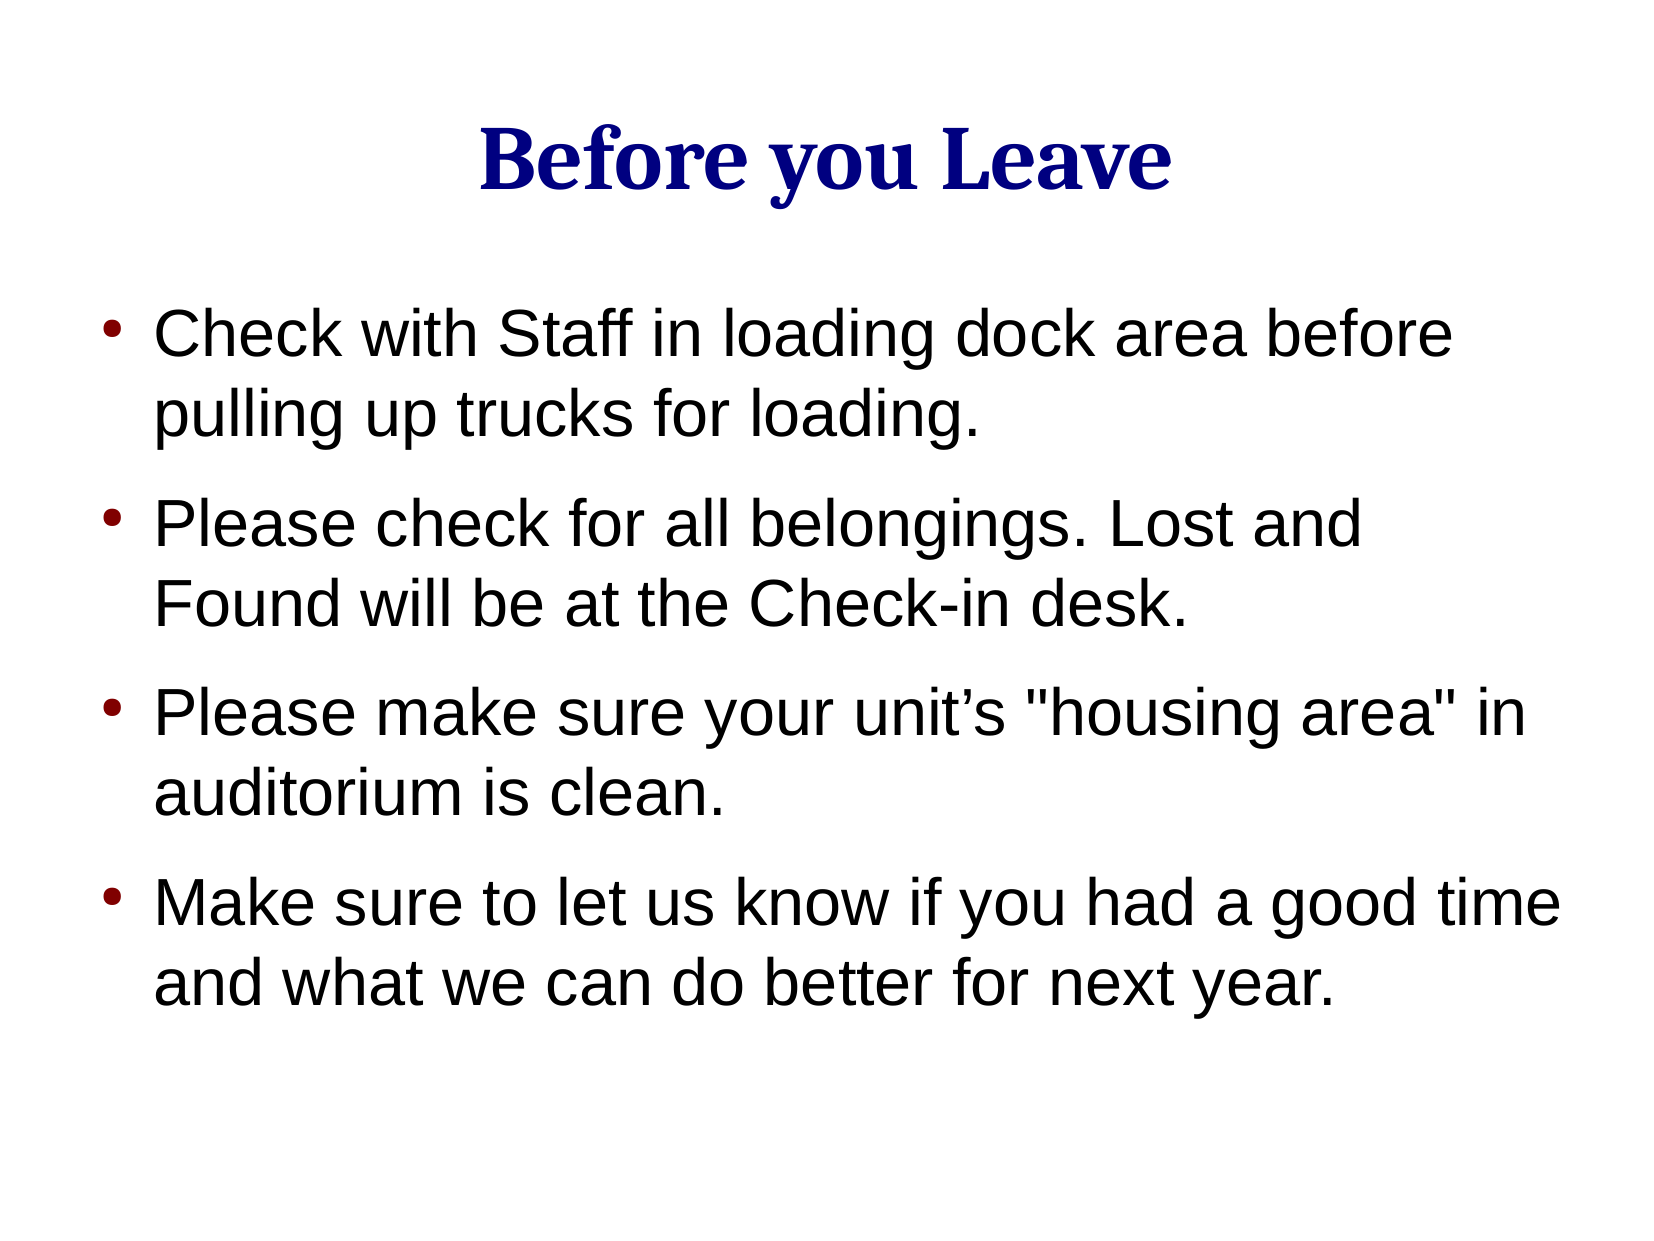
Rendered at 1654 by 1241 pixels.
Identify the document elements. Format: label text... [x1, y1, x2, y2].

title Before you Leave [82, 56, 1571, 250]
list Check with Staff in loading dock area before pulling up trucks for loading. Please check for all belongings. Lost and Found will be at the Check-in desk. Please make sure your unit’s "housing area" in auditorium is clean. Make sure to let us know if you had a good time and what we can do better for next year. [82, 290, 1571, 1094]
